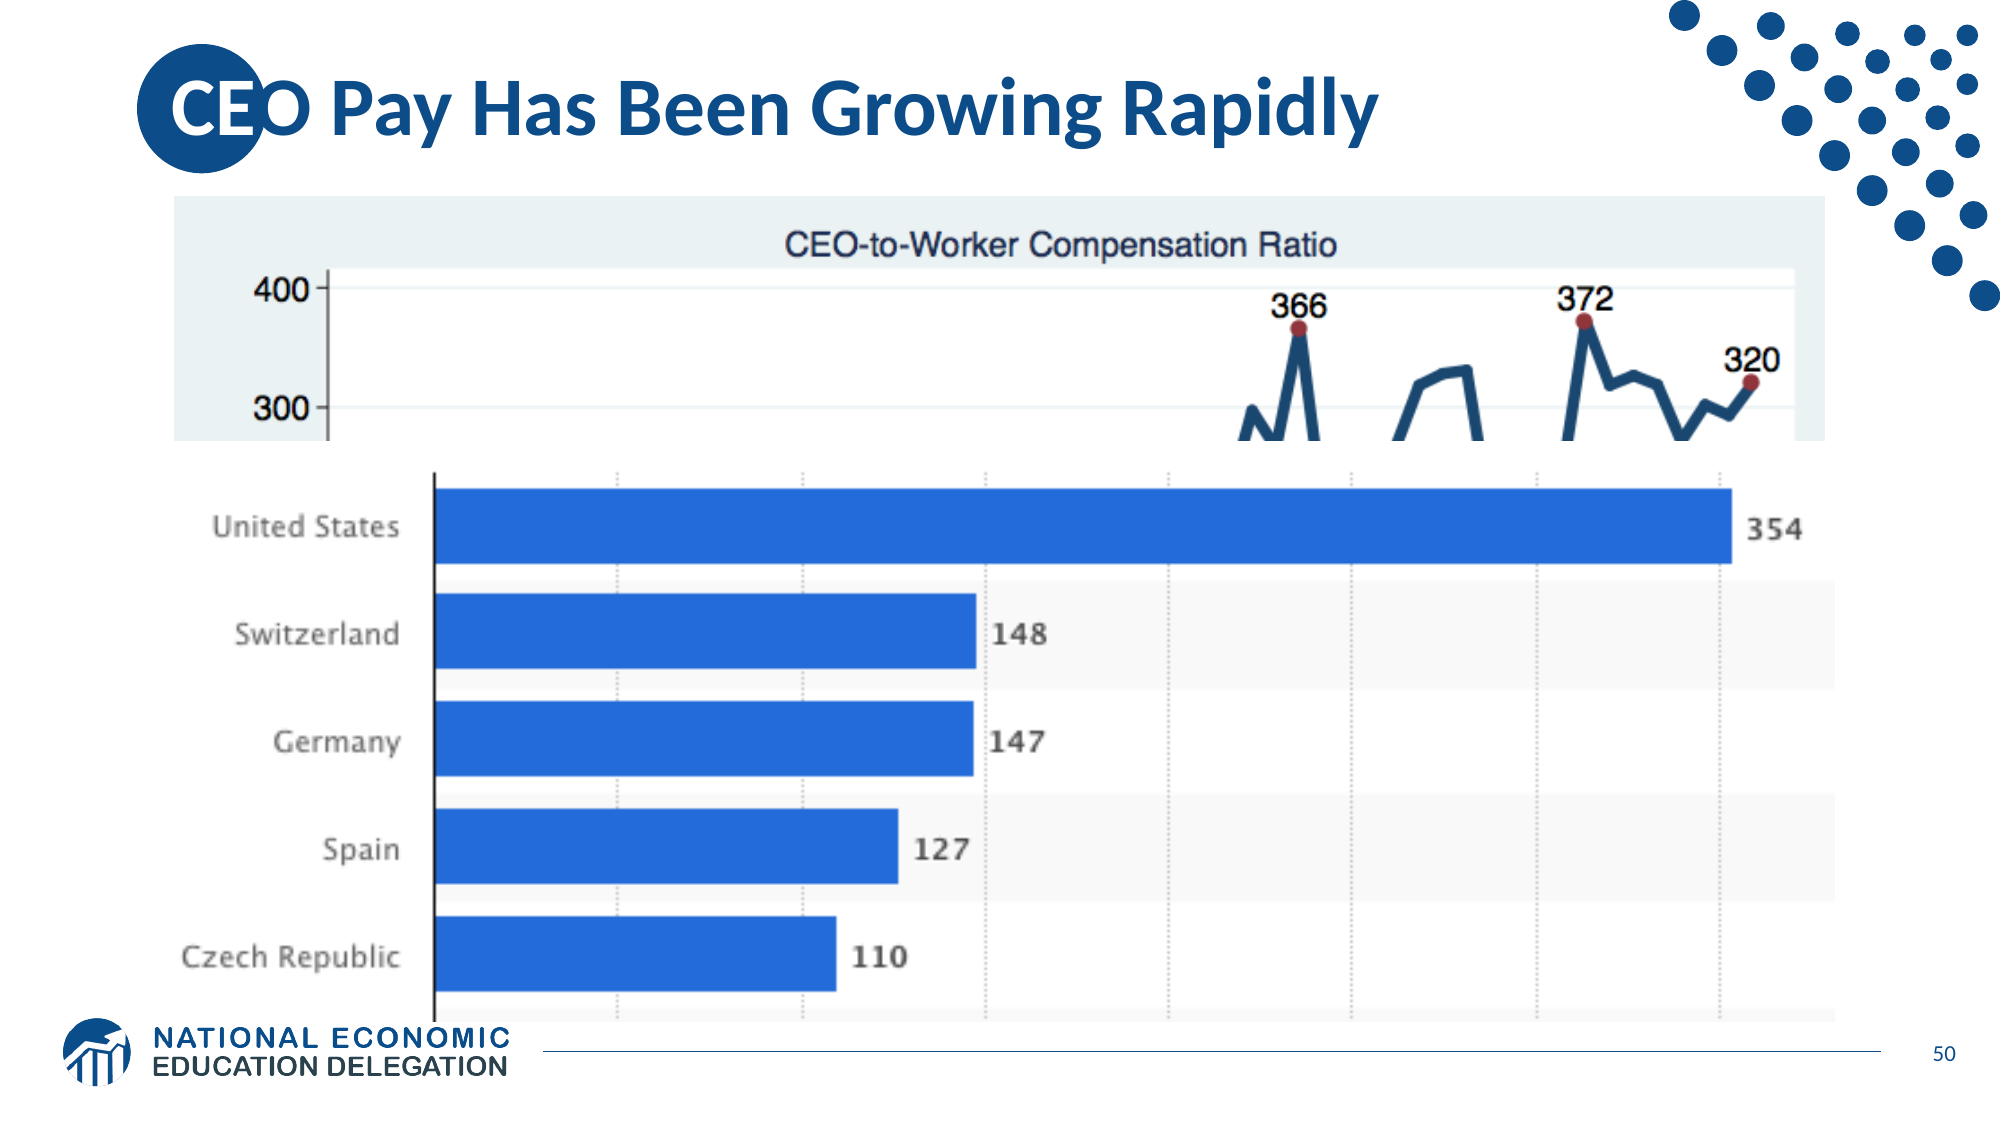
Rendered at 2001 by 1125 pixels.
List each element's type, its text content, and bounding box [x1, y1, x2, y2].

picture [55, 196, 1835, 1091]
title CEO Pay Has Been Growing Rapidly [137, 0, 1863, 218]
slide_number 50 [1521, 1022, 1972, 1082]
